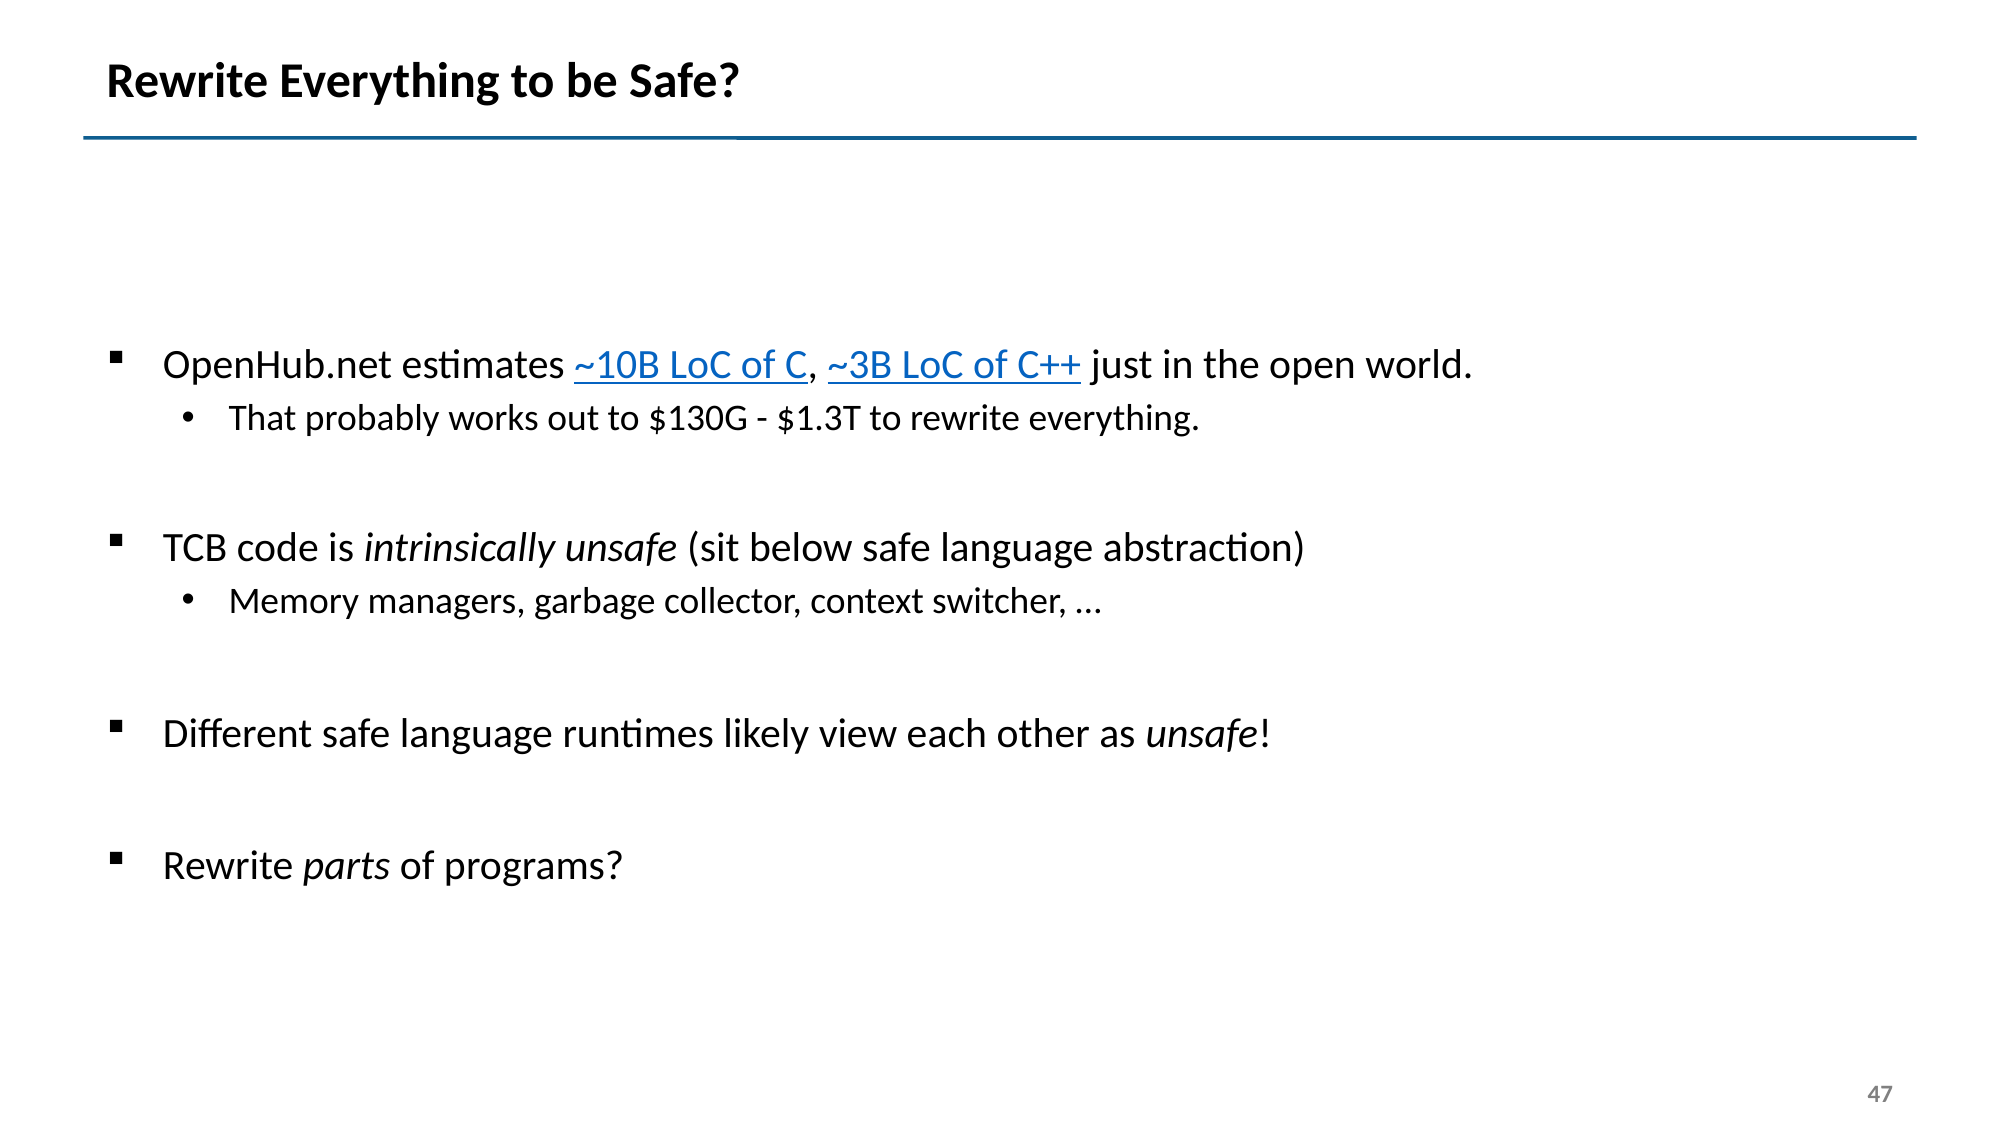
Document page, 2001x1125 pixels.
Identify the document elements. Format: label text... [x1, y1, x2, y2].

slide_number 47 [1749, 1063, 1909, 1123]
title Rewrite Everything to be Safe? [91, 31, 1909, 132]
list OpenHub.net estimates ~10B LoC of C, ~3B LoC of C++ just in the open world. That probably works out to $130G - $1.3T to rewrite everything. TCB code is intrinsically unsafe (sit below safe language abstraction) Memory managers, garbage collector, context switcher, … Different safe language runtimes likely view each other as unsafe! Rewrite parts of programs? [91, 169, 1909, 1063]
